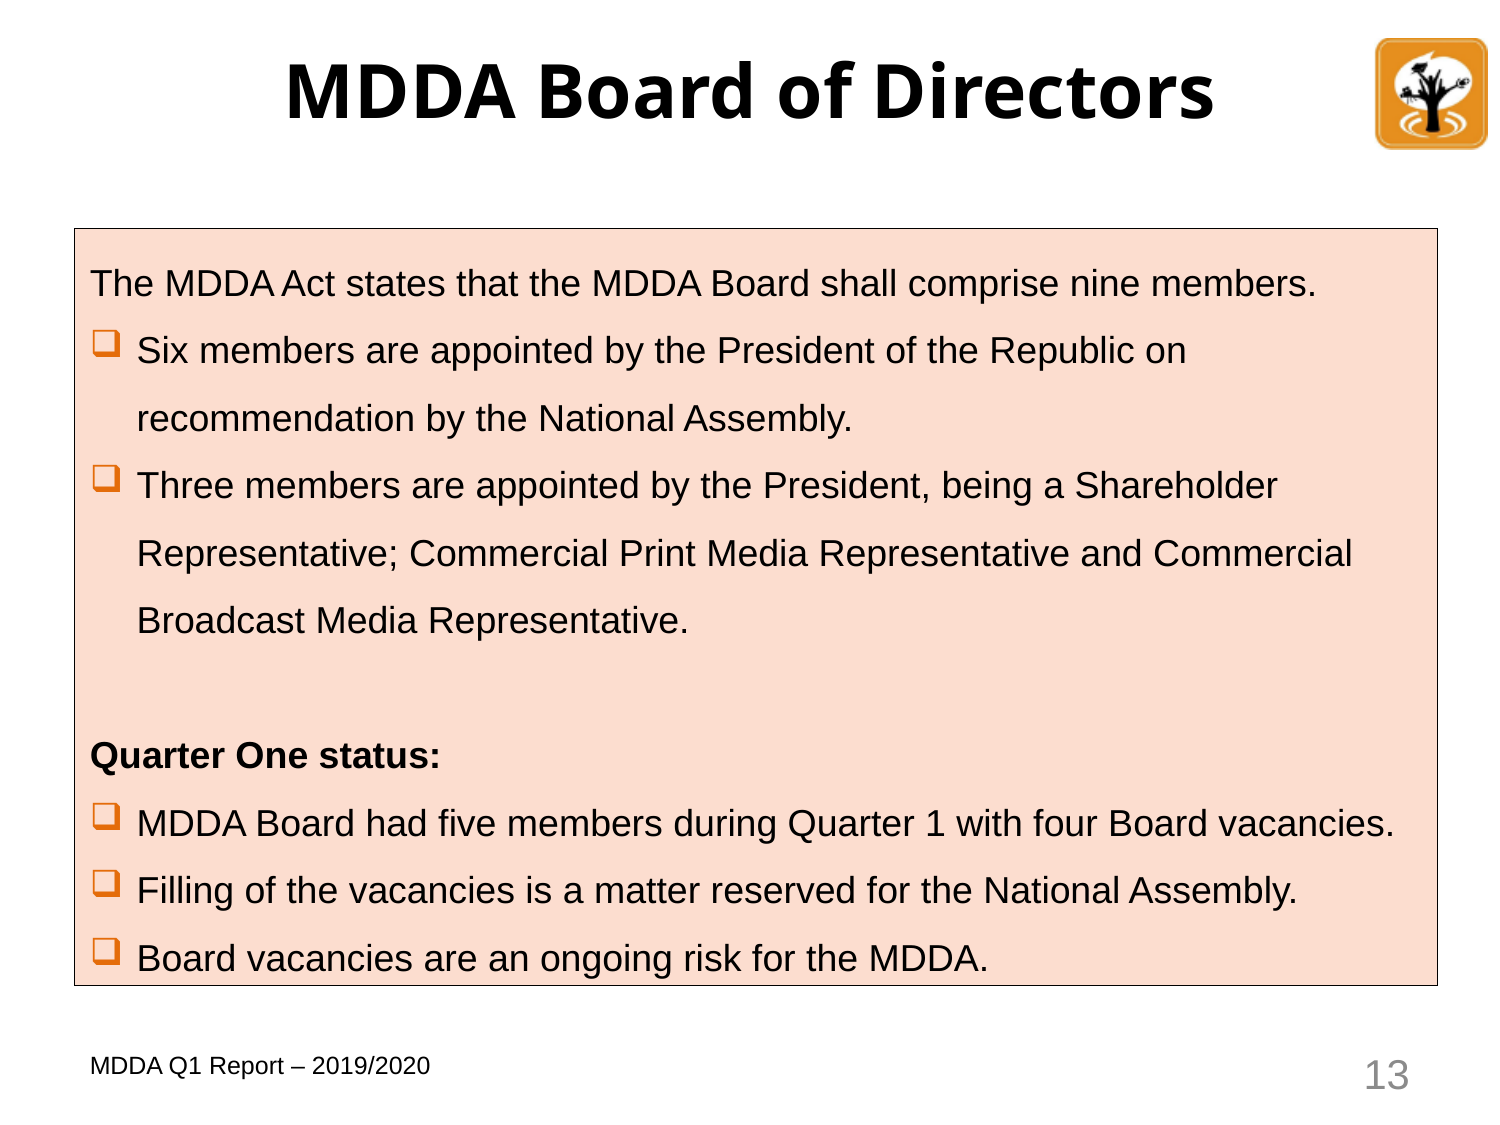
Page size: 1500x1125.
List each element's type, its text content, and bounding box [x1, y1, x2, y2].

text_box The MDDA Act states that the MDDA Board shall comprise nine members. Six members are appointed by the President of the Republic on recommendation by the National Assembly. Three members are appointed by the President, being a Shareholder Representative; Commercial Print Media Representative and Commercial Broadcast Media Representative. Quarter One status: MDDA Board had five members during Quarter 1 with four Board vacancies. Filling of the vacancies is a matter reserved for the National Assembly. Board vacancies are an ongoing risk for the MDDA. [74, 228, 1438, 986]
slide_number 13 [1074, 1042, 1425, 1103]
title MDDA Board of Directors [74, 37, 1426, 141]
picture [1374, 38, 1488, 150]
